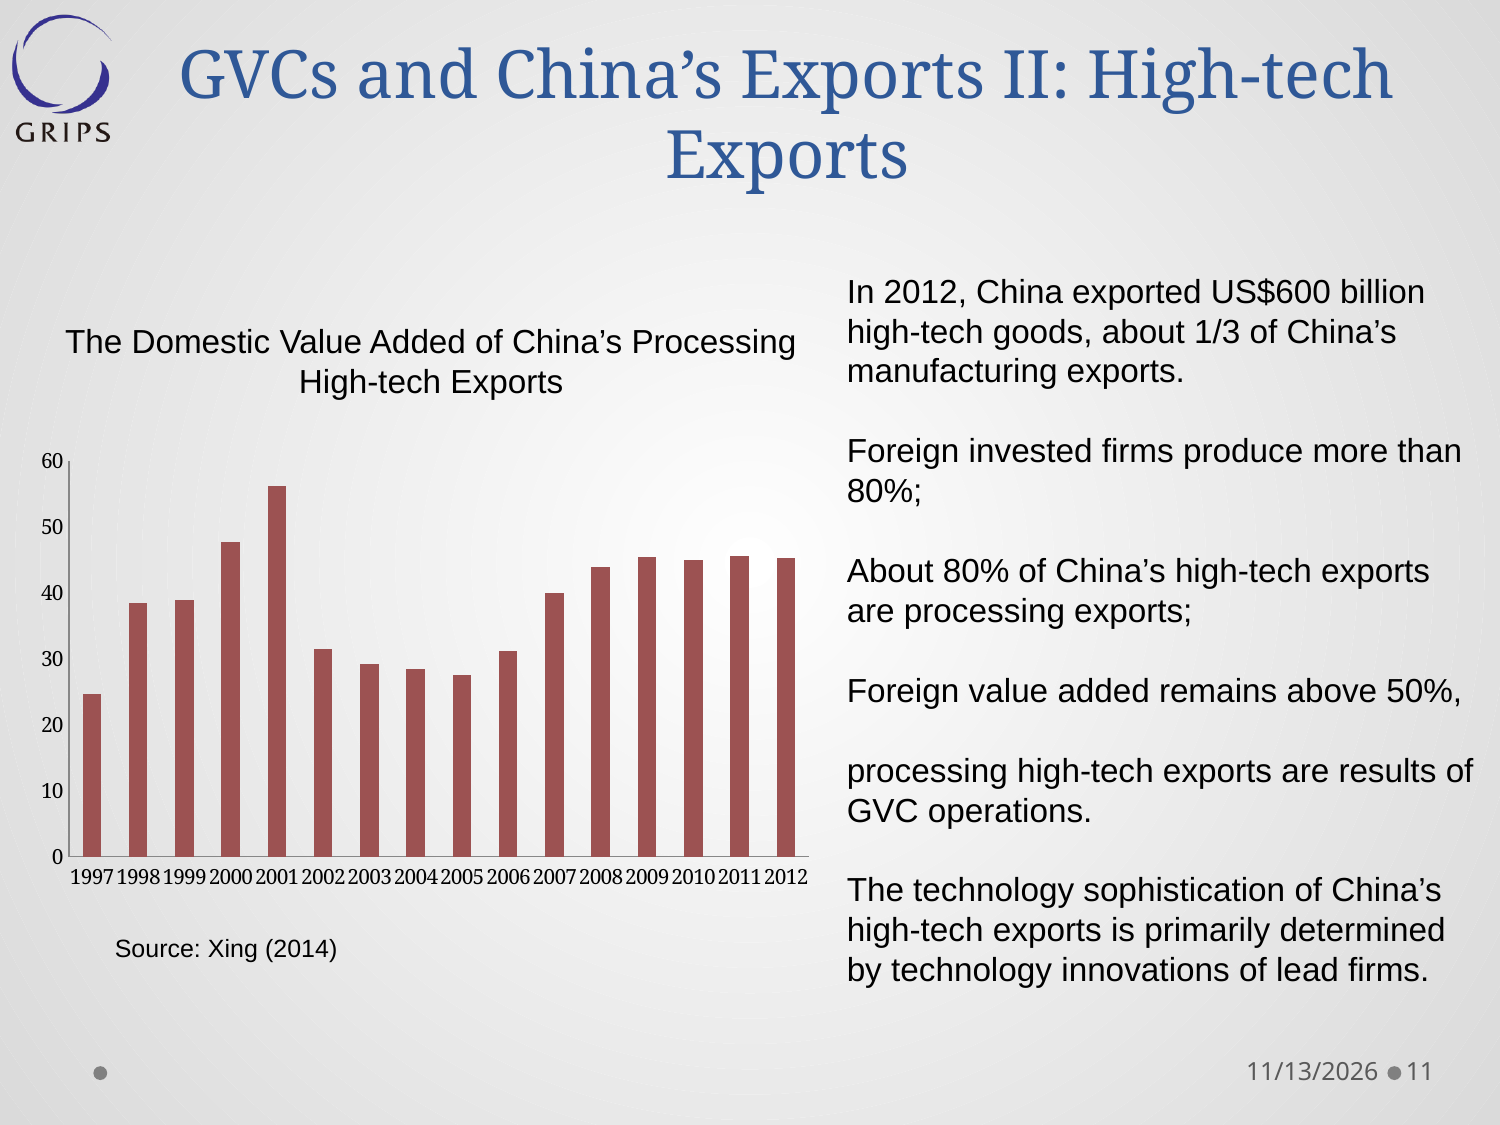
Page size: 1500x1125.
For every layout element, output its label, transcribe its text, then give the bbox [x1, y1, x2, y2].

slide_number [1043, 1042, 1386, 1103]
chart [24, 437, 826, 901]
text_box The Domestic Value Added of China’s Processing High-tech Exports [49, 312, 813, 408]
text_box In 2012, China exported US$600 billion high-tech goods, about 1/3 of China’s manufacturing exports. Foreign invested firms produce more than 80%; About 80% of China’s high-tech exports are processing exports; Foreign value added remains above 50%, processing high-tech exports are results of GVC operations. The technology sophistication of China’s high-tech exports is primarily determined by technology innovations of lead firms. [832, 262, 1495, 996]
picture [2, 12, 113, 142]
text_box Source: Xing (2014) [99, 924, 600, 970]
text_box GVCs and China’s Exports II: High-tech Exports [149, 24, 1425, 200]
slide_number 11 [1401, 1042, 1494, 1103]
